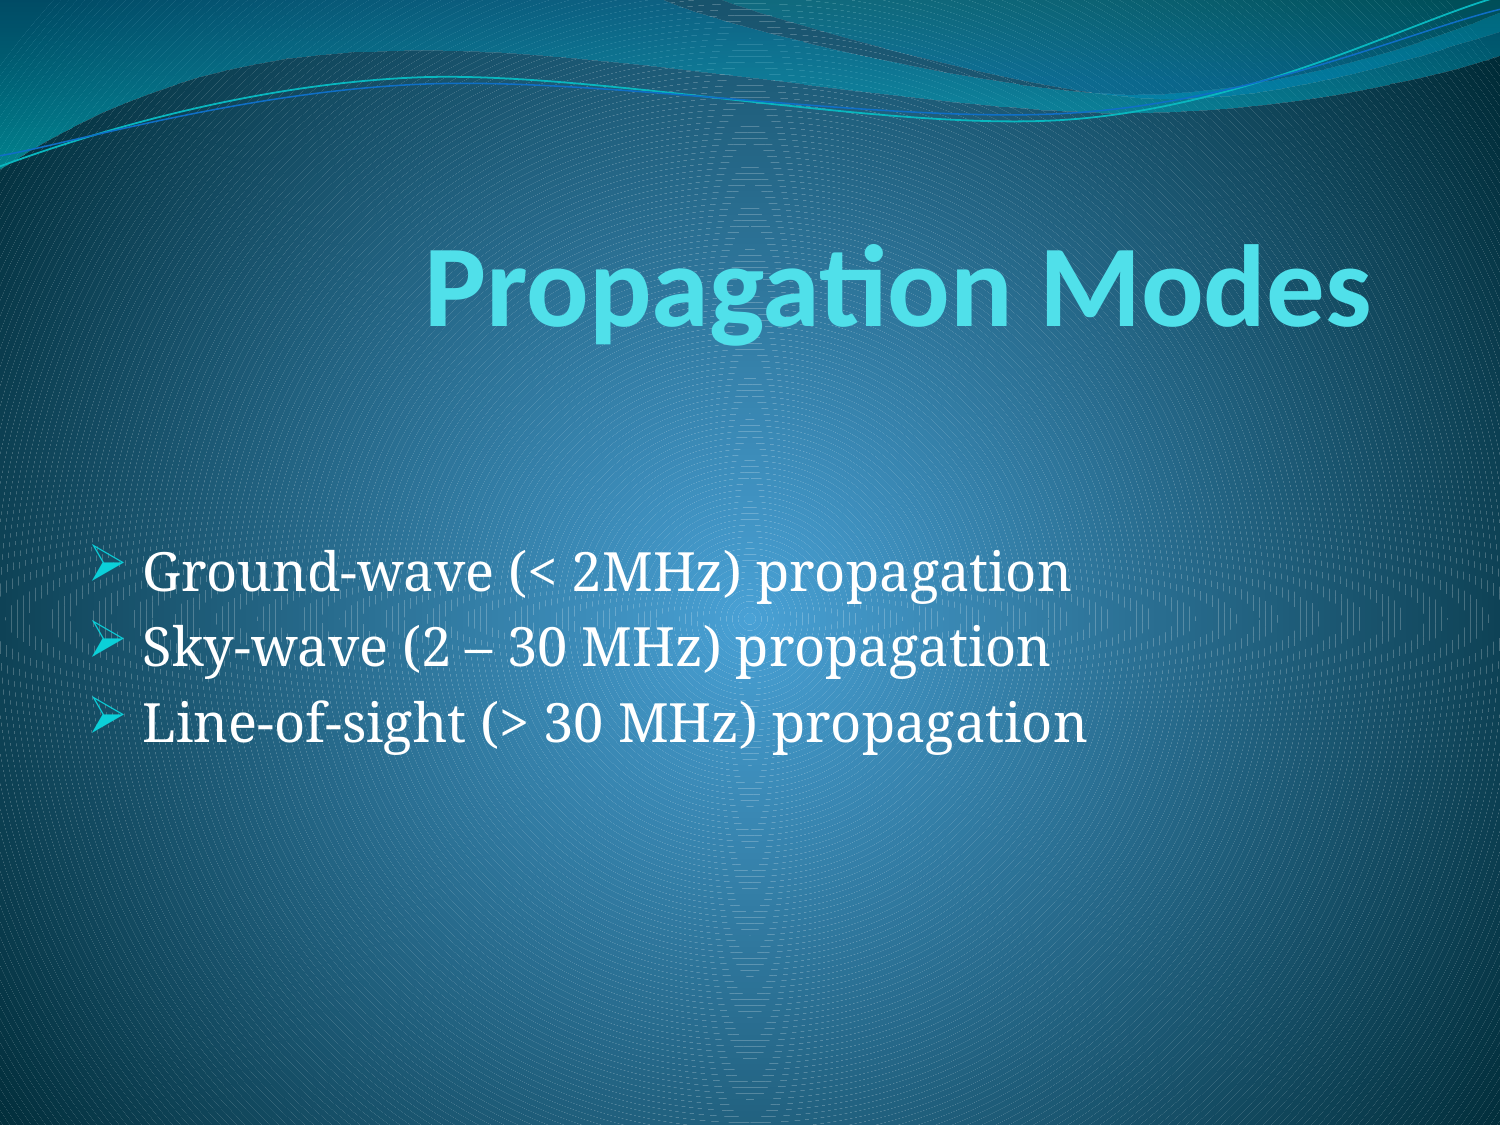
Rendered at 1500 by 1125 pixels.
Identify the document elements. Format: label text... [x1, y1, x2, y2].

subtitle Ground-wave (< 2MHz) propagation Sky-wave (2 – 30 MHz) propagation Line-of-sight (> 30 MHz) propagation [87, 529, 1376, 818]
title Propagation Modes [87, 112, 1376, 350]
